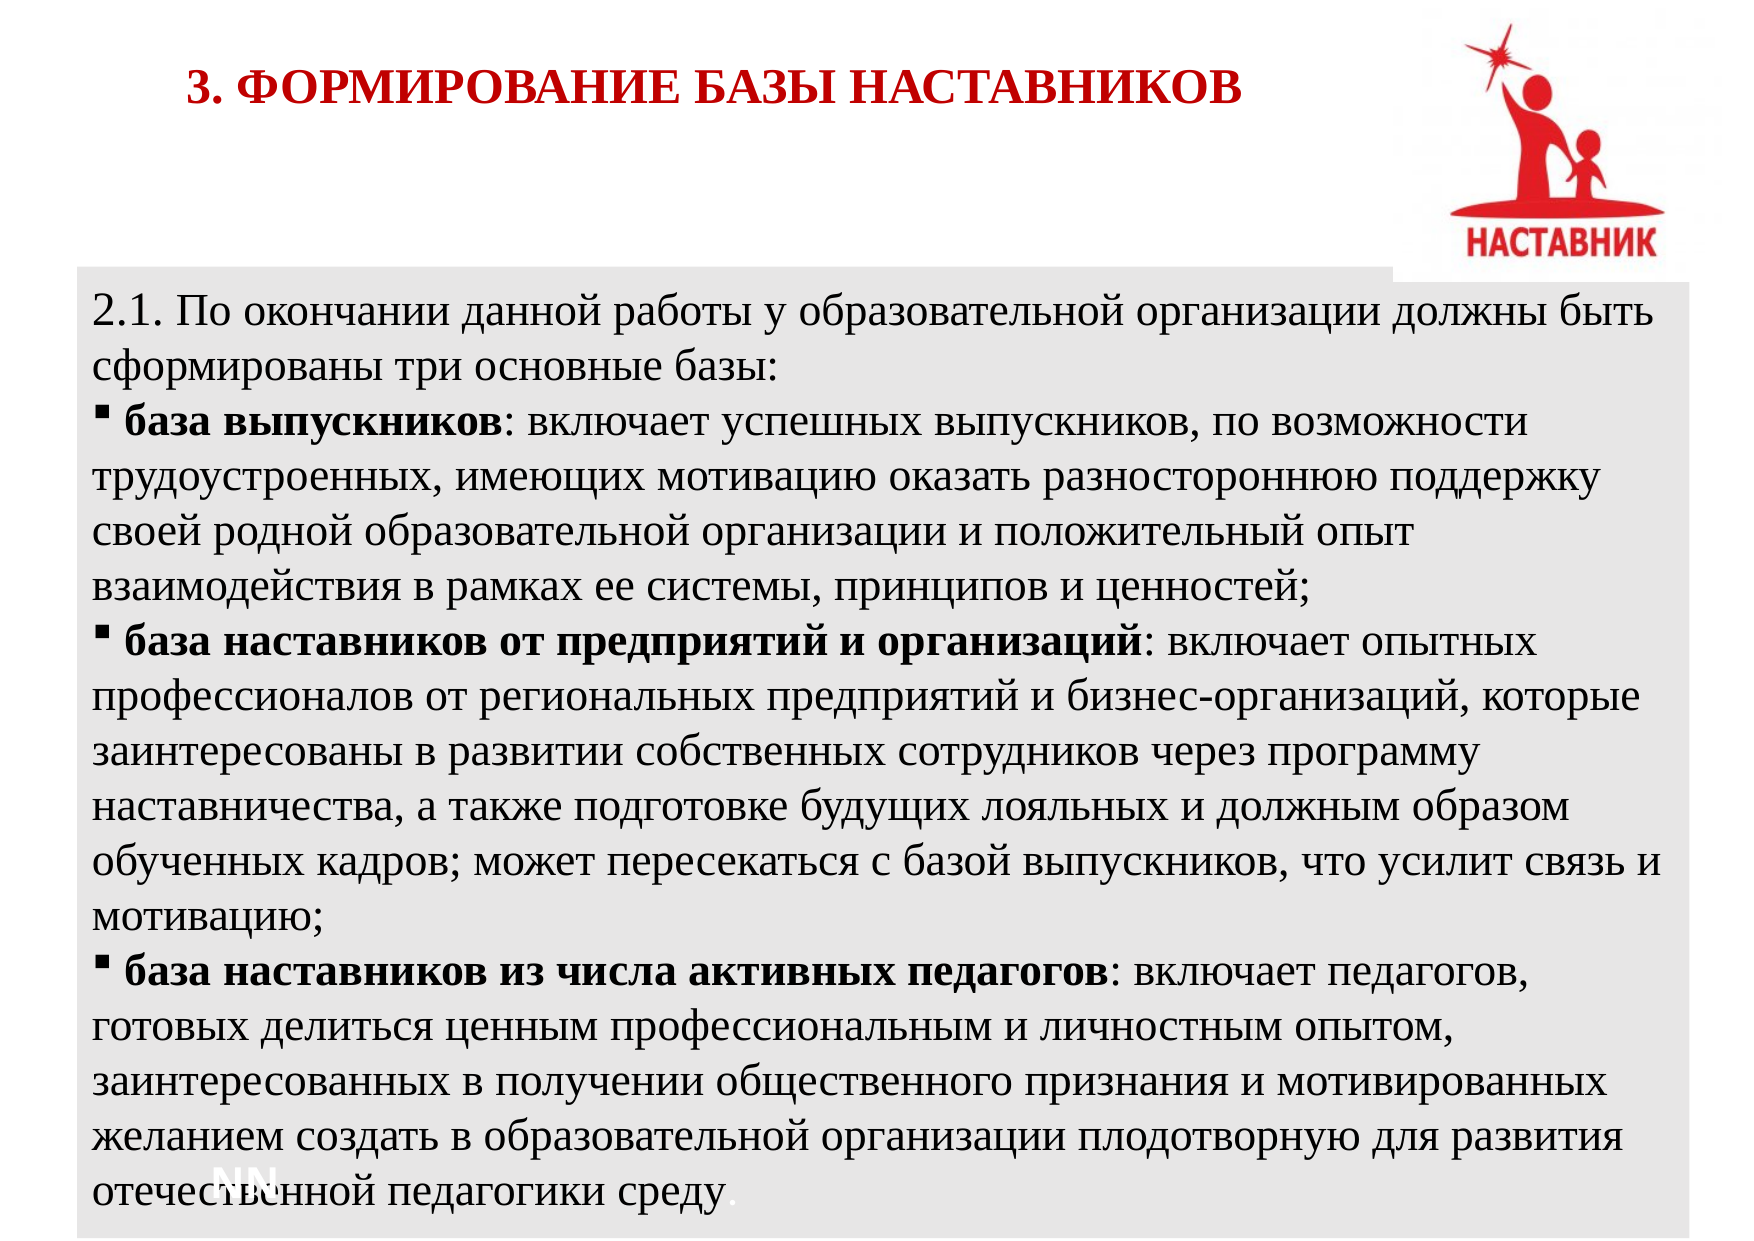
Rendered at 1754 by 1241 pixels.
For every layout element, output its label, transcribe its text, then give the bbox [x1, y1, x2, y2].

text_box NN [194, 1148, 294, 1215]
text_box [77, 45, 989, 161]
text_box 2.1. По окончании данной работы у образовательной организации должны быть сформированы три основные базы: база выпускников: включает успешных выпускников, по возможности трудоустроенных, имеющих мотивацию оказать разностороннюю поддержку своей родной образовательной организации и положительный опыт взаимодействия в рамках ее системы, принципов и ценностей; база наставников от предприятий и организаций: включает опытных профессионалов от региональных предприятий и бизнес-организаций, которые заинтересованы в развитии собственных сотрудников через программу наставничества, а также подготовке будущих лояльных и должным образом обученных кадров; может пересекаться с базой выпускников, что усилит связь и мотивацию; база наставников из числа активных педагогов: включает педагогов, готовых делиться ценным профессиональным и личностным опытом, заинтересованных в получении общественного признания и мотивированных желанием создать в образовательной организации плодотворную для развития отечественной педагогики среду. [76, 266, 1690, 1239]
text_box 3. ФОРМИРОВАНИЕ БАЗЫ НАСТАВНИКОВ [145, 46, 1285, 181]
picture [1393, 0, 1722, 282]
